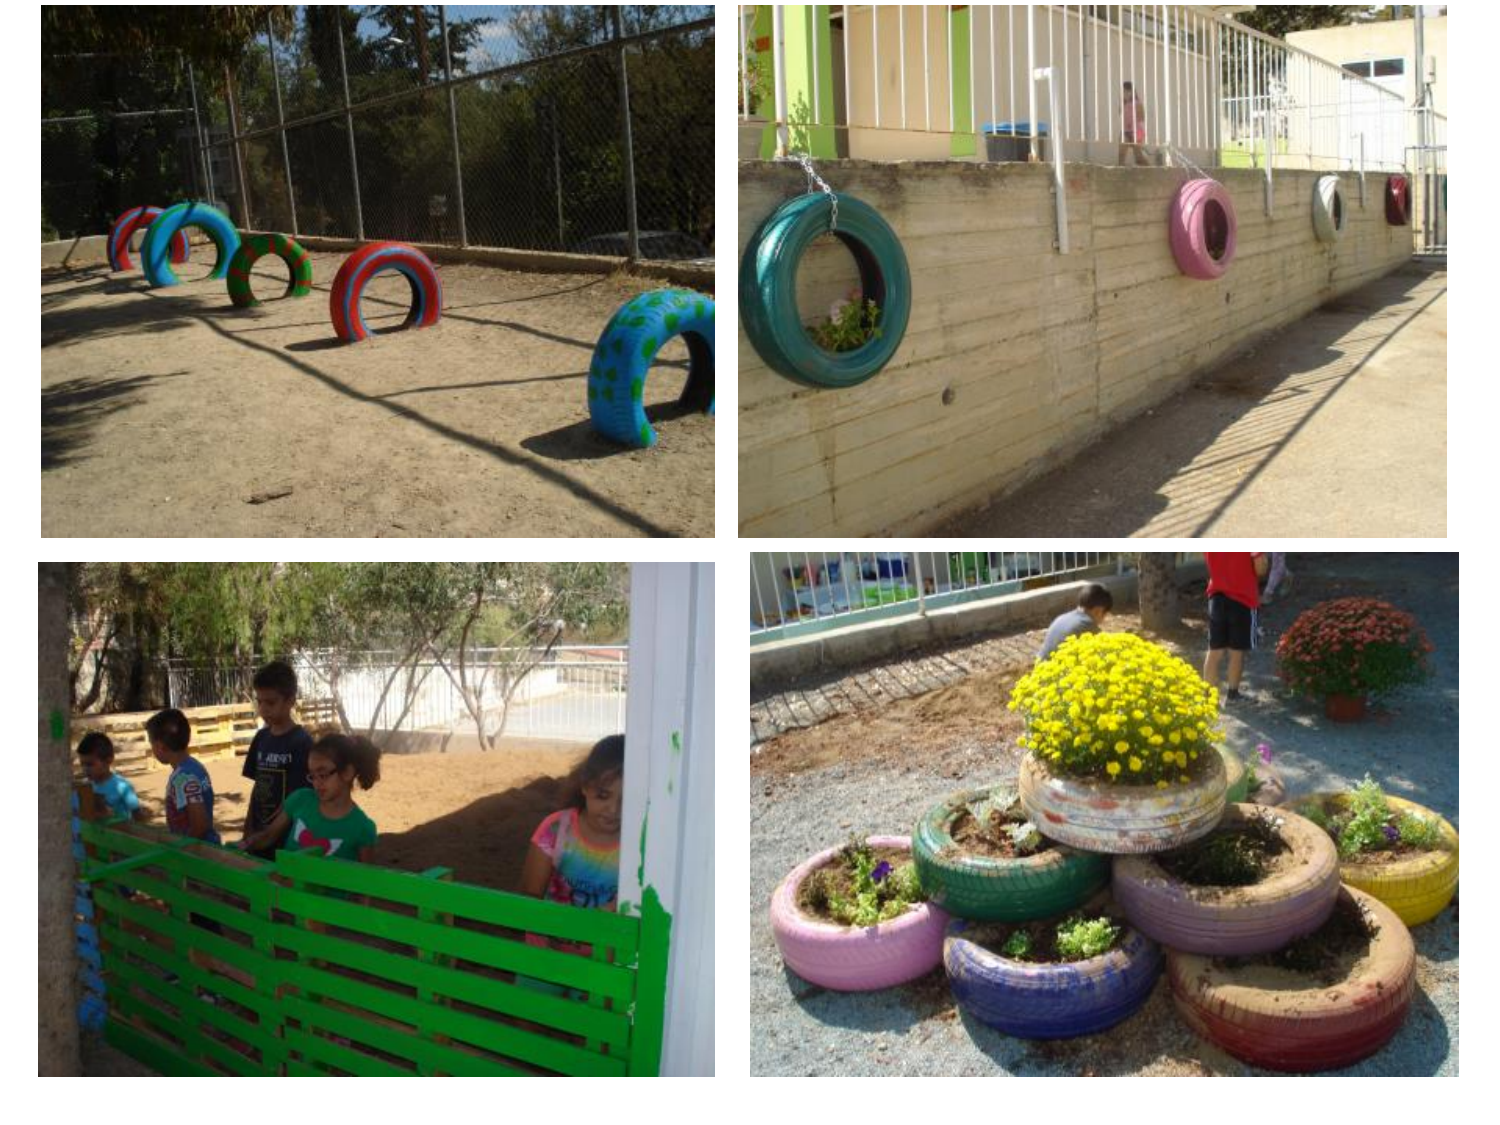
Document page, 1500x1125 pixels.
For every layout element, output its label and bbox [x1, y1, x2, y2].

picture [749, 552, 1459, 1078]
picture [38, 562, 715, 1078]
picture [737, 5, 1448, 538]
picture [41, 5, 715, 538]
